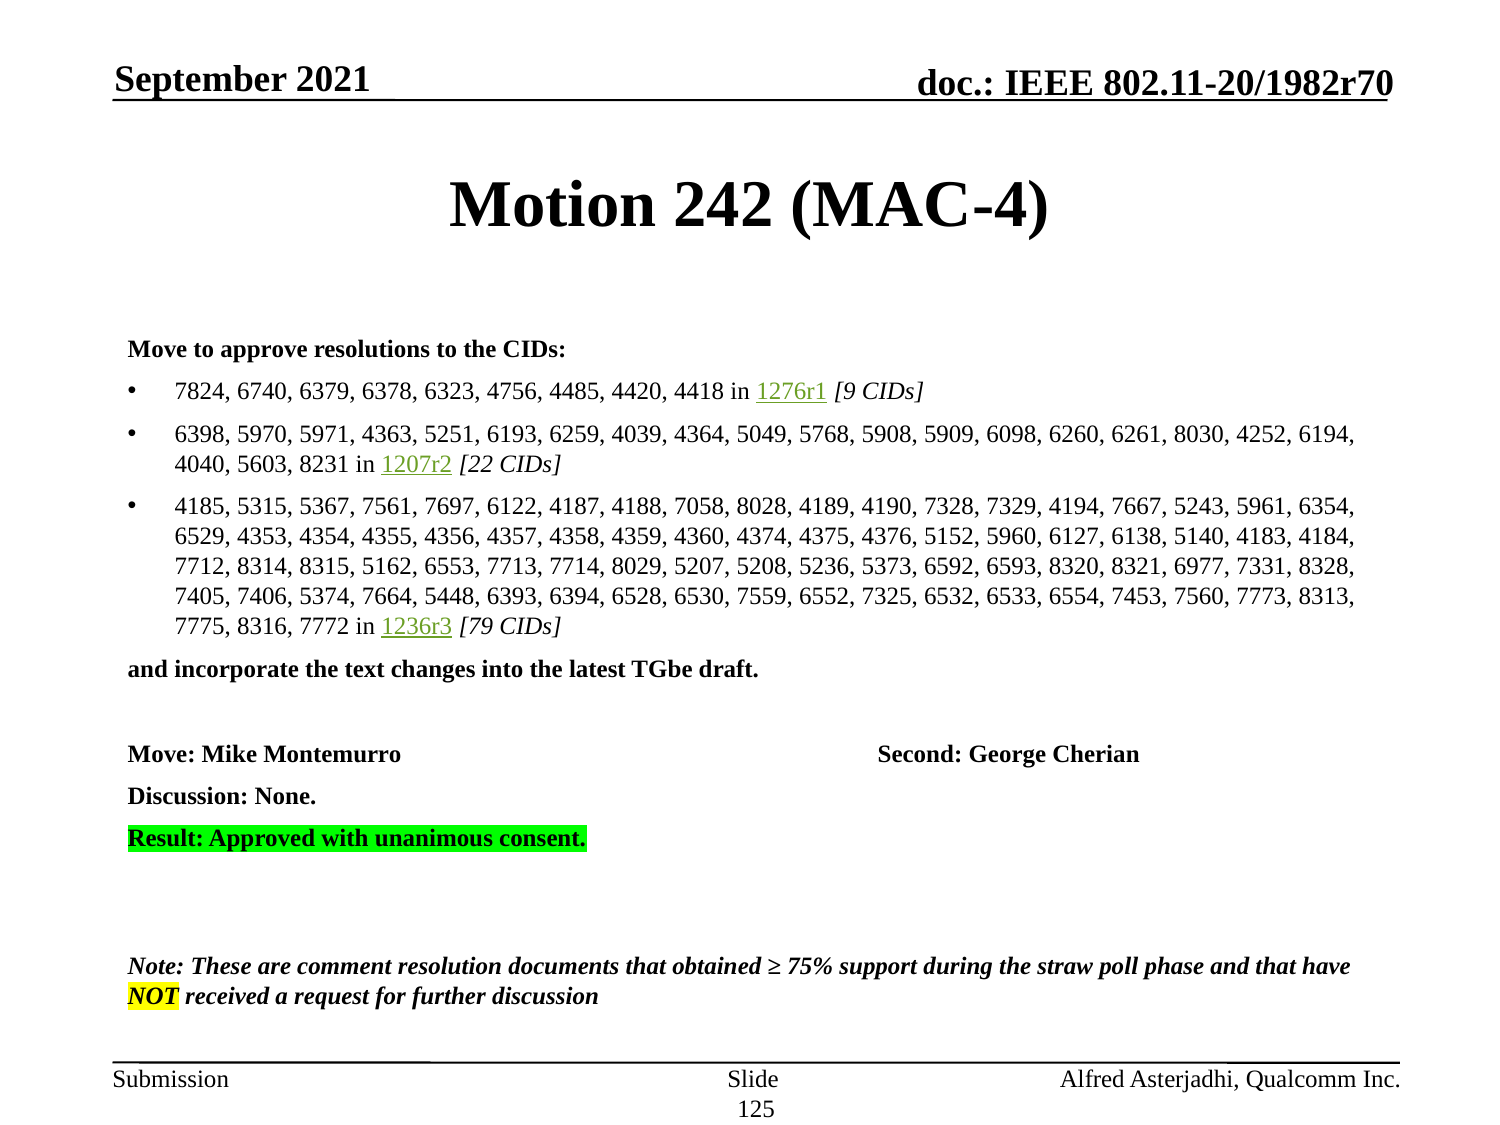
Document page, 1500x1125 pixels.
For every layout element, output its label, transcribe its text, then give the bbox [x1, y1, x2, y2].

title Motion 242 (MAC-4) [112, 112, 1388, 288]
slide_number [114, 54, 423, 100]
list Move to approve resolutions to the CIDs: 7824, 6740, 6379, 6378, 6323, 4756, 4485, 4420, 4418 in 1276r1 [9 CIDs] 6398, 5970, 5971, 4363, 5251, 6193, 6259, 4039, 4364, 5049, 5768, 5908, 5909, 6098, 6260, 6261, 8030, 4252, 6194, 4040, 5603, 8231 in 1207r2 [22 CIDs] 4185, 5315, 5367, 7561, 7697, 6122, 4187, 4188, 7058, 8028, 4189, 4190, 7328, 7329, 4194, 7667, 5243, 5961, 6354, 6529, 4353, 4354, 4355, 4356, 4357, 4358, 4359, 4360, 4374, 4375, 4376, 5152, 5960, 6127, 6138, 5140, 4183, 4184, 7712, 8314, 8315, 5162, 6553, 7713, 7714, 8029, 5207, 5208, 5236, 5373, 6592, 6593, 8320, 8321, 6977, 7331, 8328, 7405, 7406, 5374, 7664, 5448, 6393, 6394, 6528, 6530, 7559, 6552, 7325, 6532, 6533, 6554, 7453, 7560, 7773, 8313, 7775, 8316, 7772 in 1236r3 [79 CIDs] and incorporate the text changes into the latest TGbe draft. Move: Mike Montemurro Second: George Cherian Discussion: None. Result: Approved with unanimous consent. Note: These are comment resolution documents that obtained ≥ 75% support during the straw poll phase and that have NOT received a request for further discussion [112, 324, 1388, 1063]
footer Alfred Asterjadhi, Qualcomm Inc. [878, 1061, 1402, 1093]
slide_number Slide 125 [712, 1061, 800, 1123]
